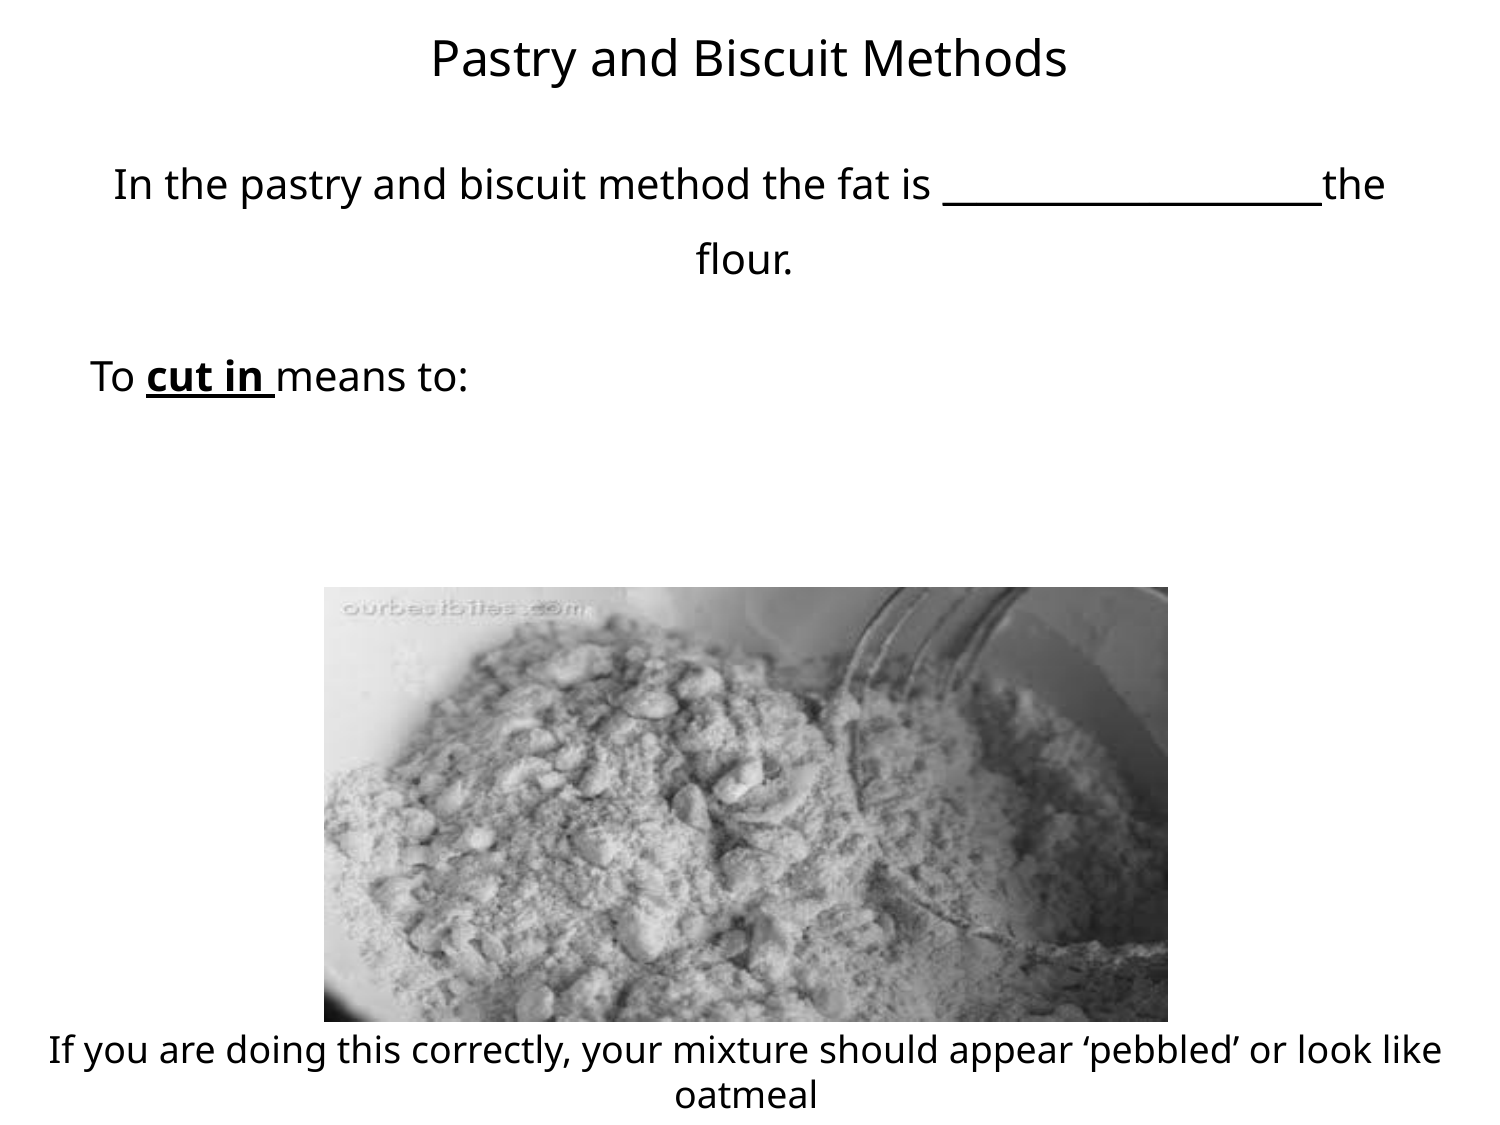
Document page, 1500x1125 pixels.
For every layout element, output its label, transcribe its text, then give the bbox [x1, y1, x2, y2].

list In the pastry and biscuit method the fat is ______________________the flour. To cut in means to: [75, 125, 1425, 868]
title Pastry and Biscuit Methods [0, 0, 1500, 150]
text_box If you are doing this correctly, your mixture should appear ‘pebbled’ or look like oatmeal [27, 1018, 1465, 1124]
picture [324, 586, 1168, 1023]
